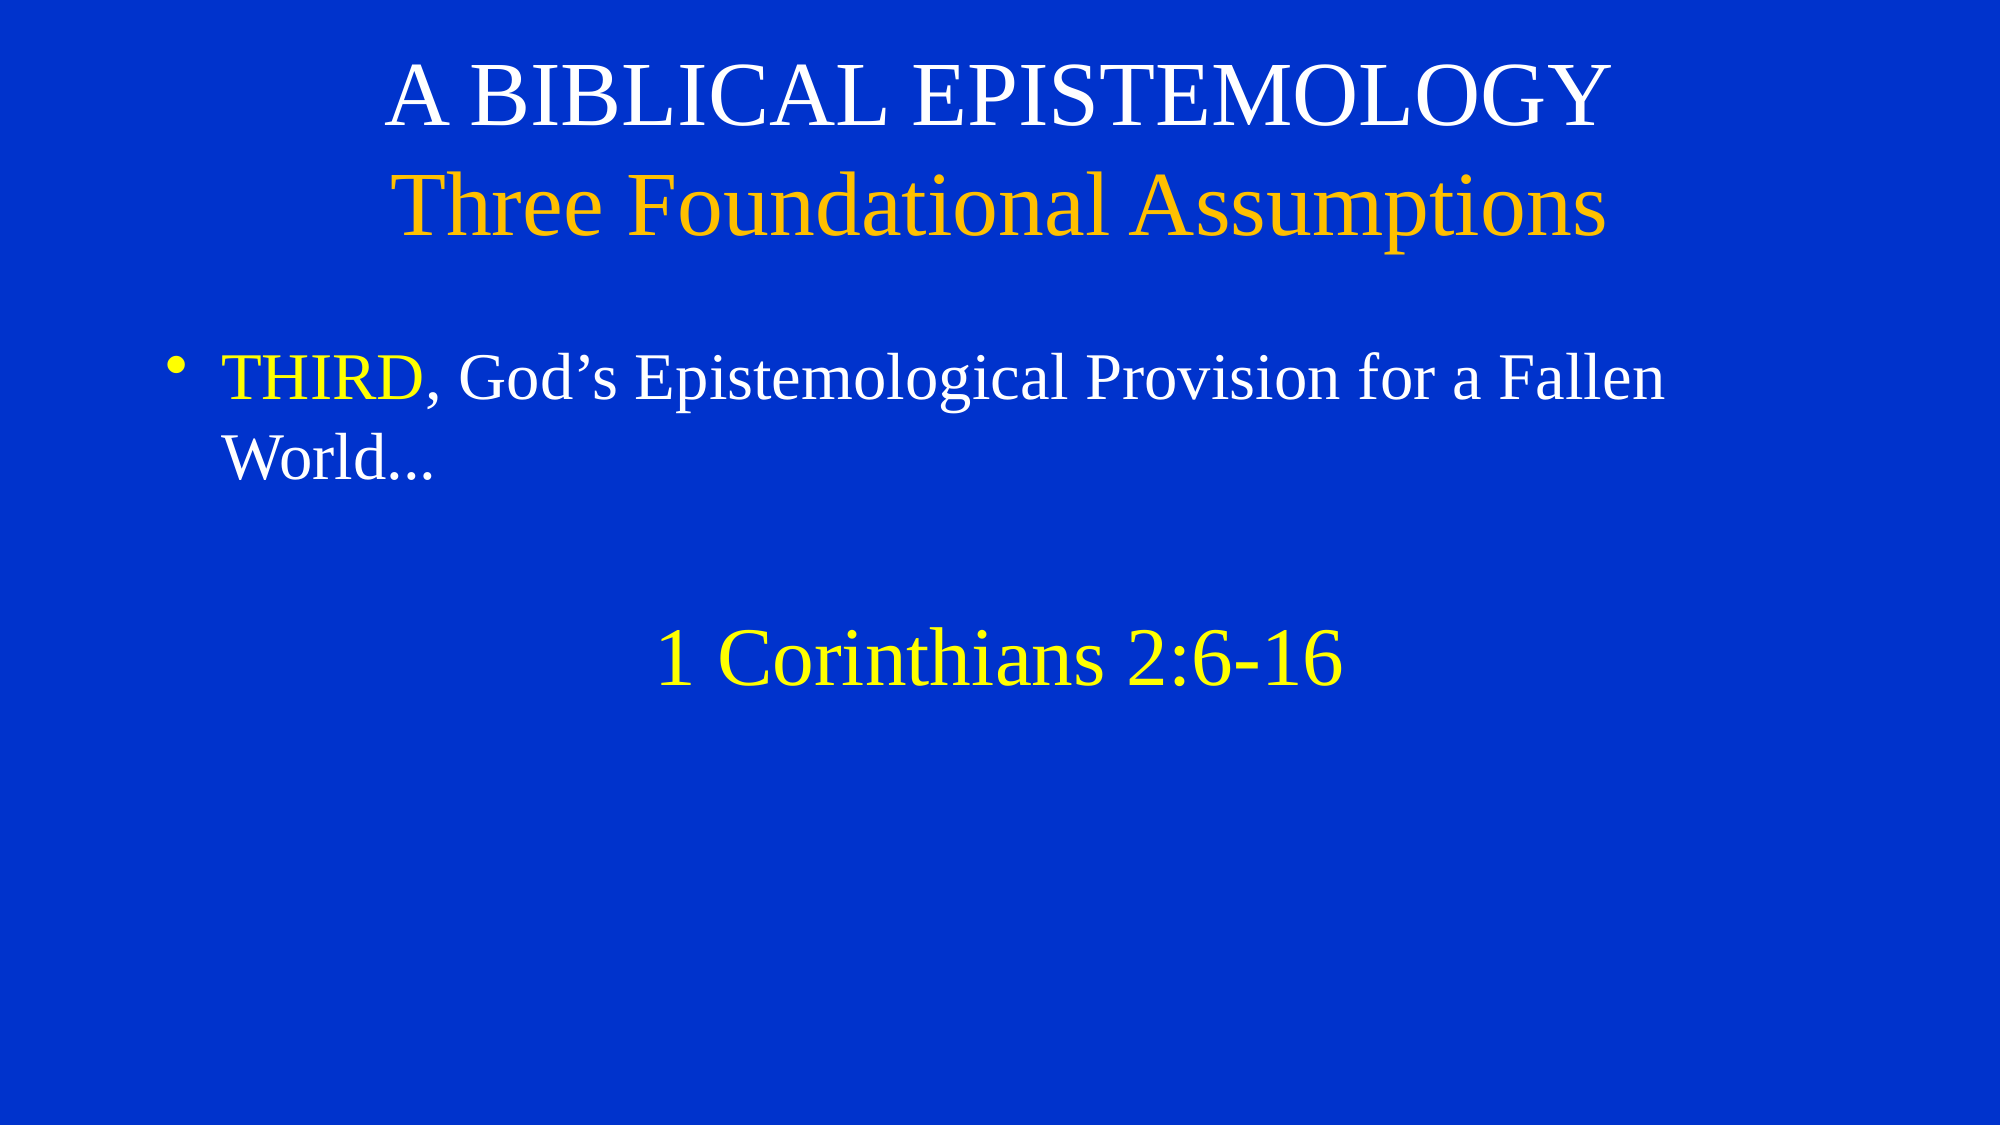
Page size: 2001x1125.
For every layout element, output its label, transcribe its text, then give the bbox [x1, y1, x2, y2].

list THIRD, God’s Epistemological Provision for a Fallen World... 1 Corinthians 2:6-16 [150, 324, 1850, 1000]
title A BIBLICAL EPISTEMOLOGY Three Foundational Assumptions [362, 0, 1638, 288]
